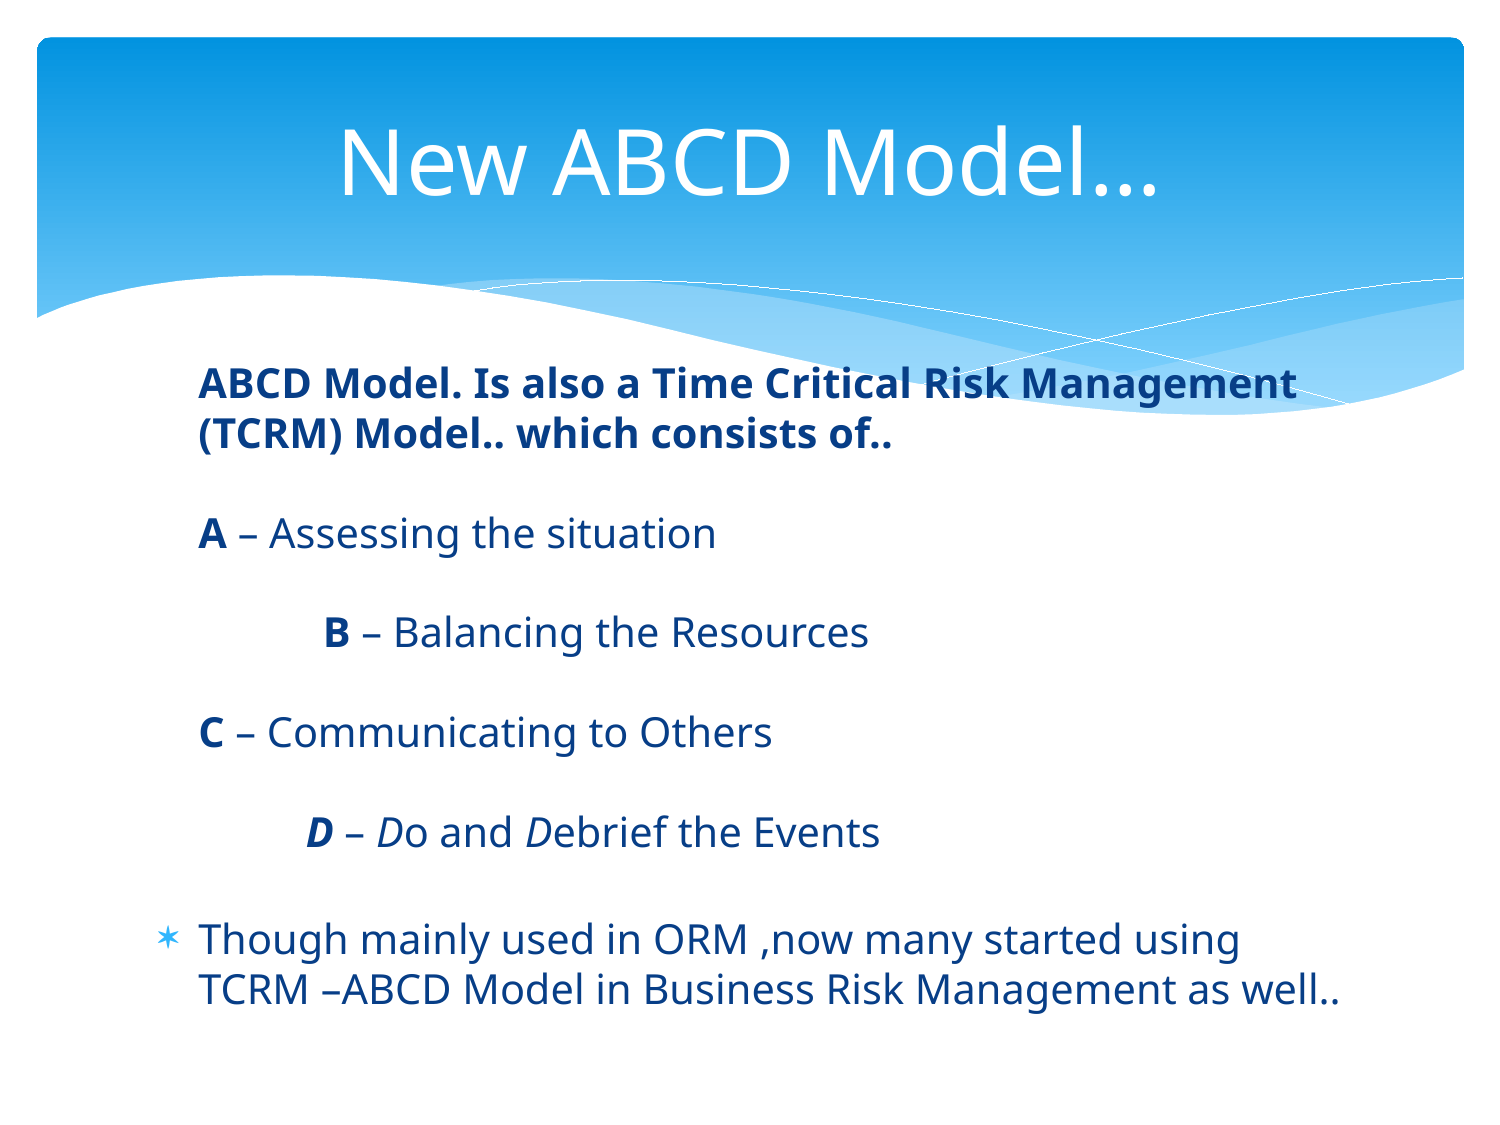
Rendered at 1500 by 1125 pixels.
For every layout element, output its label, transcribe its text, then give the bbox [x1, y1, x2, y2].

title New ABCD Model… [75, 55, 1425, 261]
list ABCD Model. Is also a Time Critical Risk Management (TCRM) Model.. which consists of.. A – Assessing the situation B – Balancing the Resources C – Communicating to Others D – Do and Debrief the Events Though mainly used in ORM ,now many started using TCRM –ABCD Model in Business Risk Management as well.. [143, 350, 1359, 1070]
